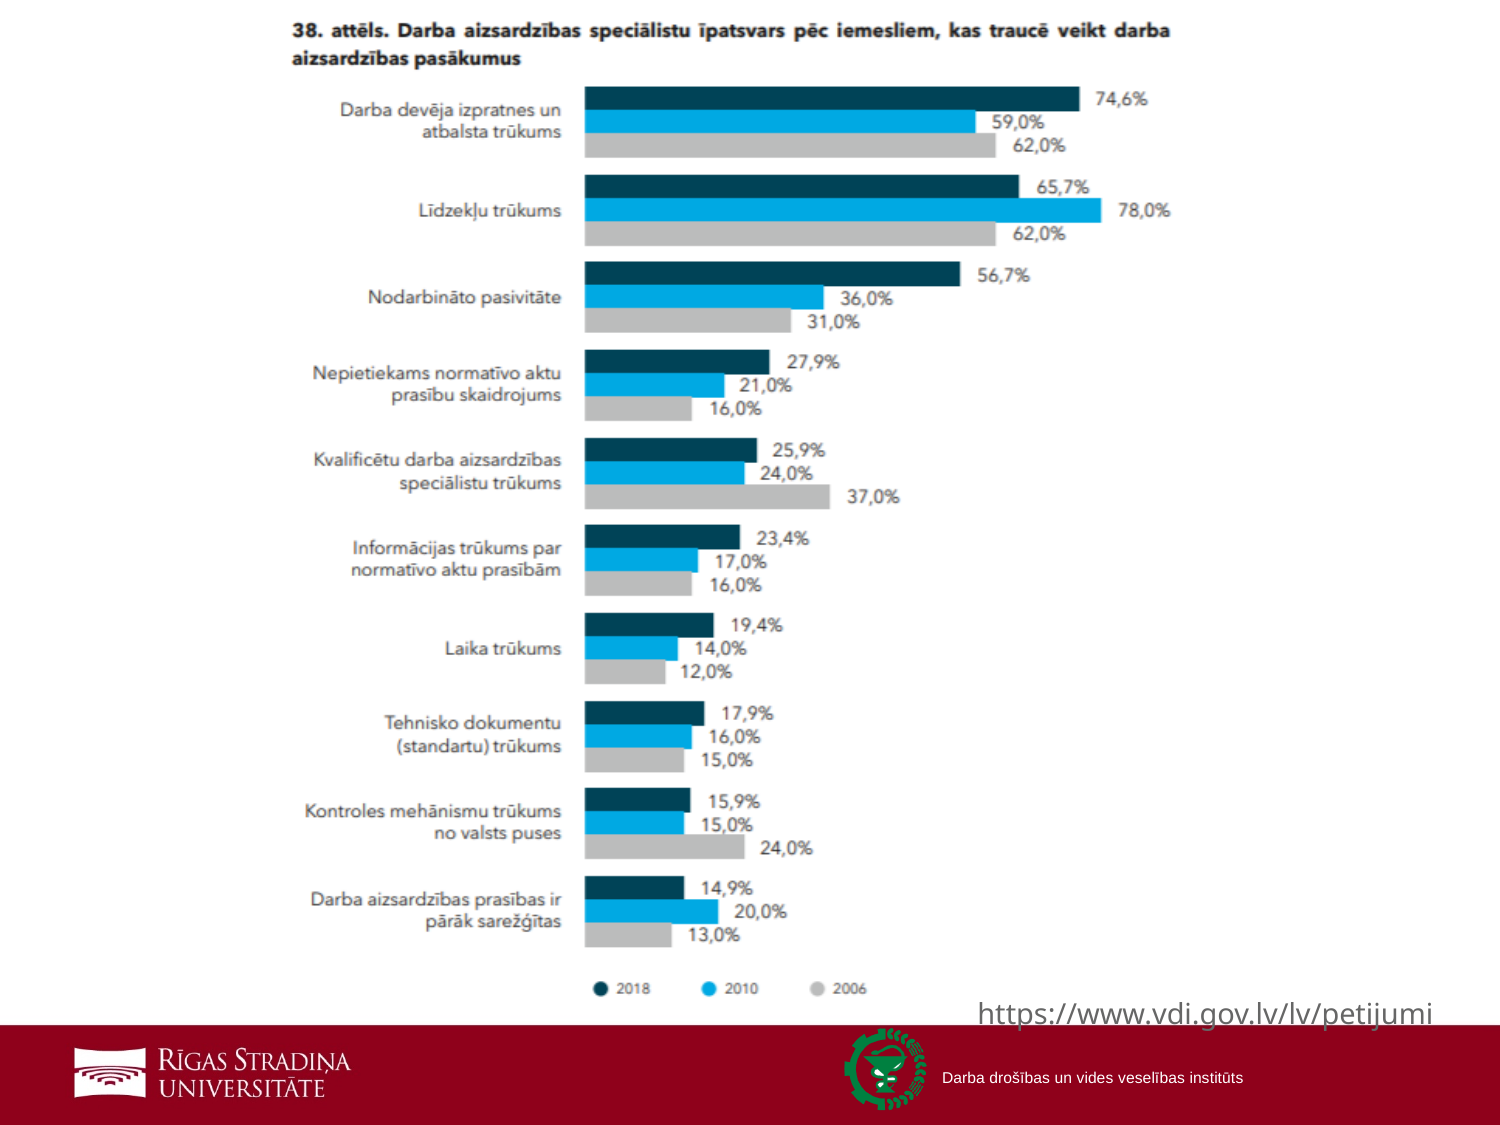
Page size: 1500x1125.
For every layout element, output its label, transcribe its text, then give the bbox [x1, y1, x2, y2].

text_box https://www.vdi.gov.lv/lv/petijumi [962, 954, 1500, 1038]
picture [0, 0, 1500, 1125]
